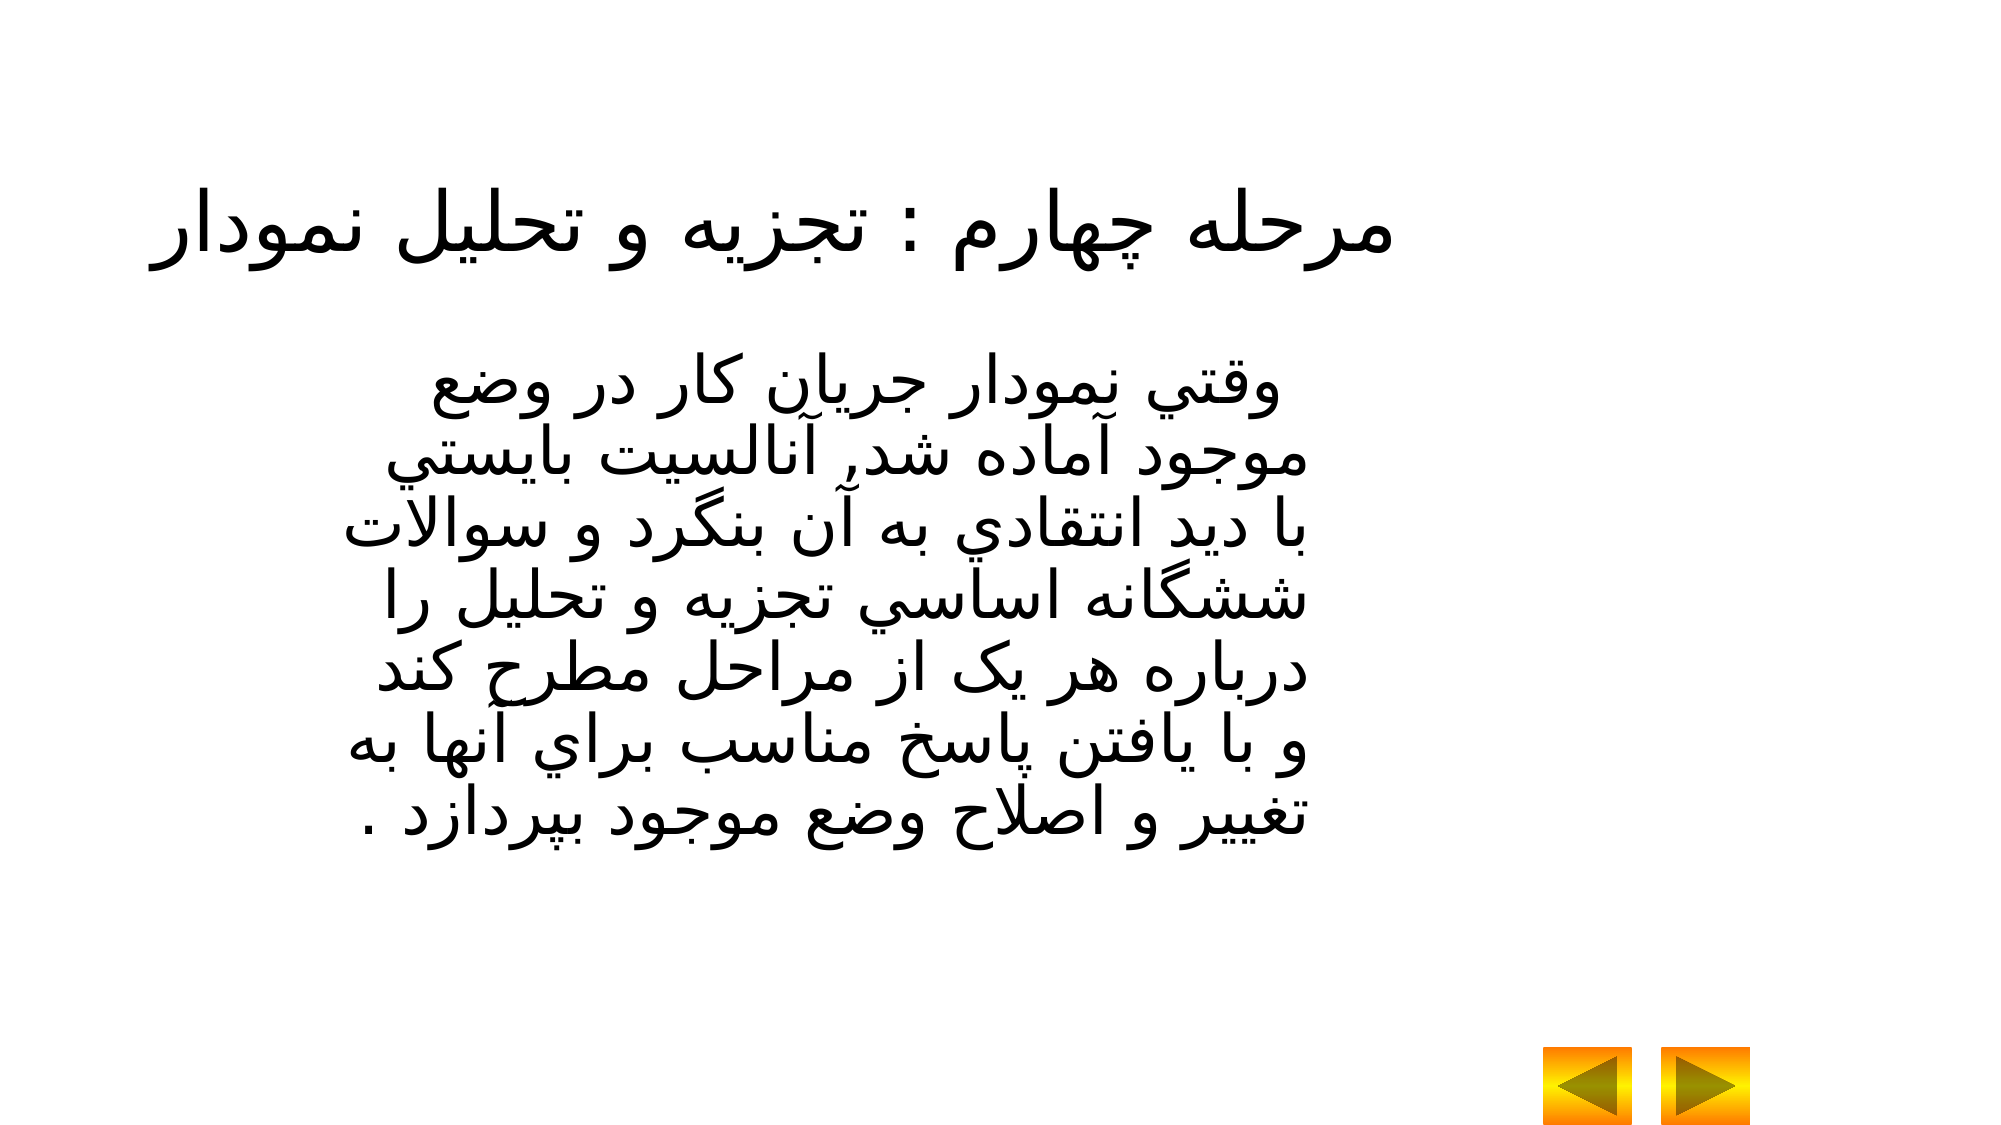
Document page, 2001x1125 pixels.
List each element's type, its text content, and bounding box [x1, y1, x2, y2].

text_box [1543, 1046, 1750, 1125]
title مرحله چهارم : تجزيه و تحليل نمودار [137, 59, 1863, 278]
list وقتي نمودار جريان کار در وضع موجود آماده شد, آنالسيت بايستي با ديد انتقادي به آن بنگرد و سوالات ششگانه اساسي تجزيه و تحليل را درباره هر يک از مراحل مطرح کند و با يافتن پاسخ مناسب براي آنها به تغيير و اصلاح وضع موجود بپردازد . [326, 338, 1365, 688]
